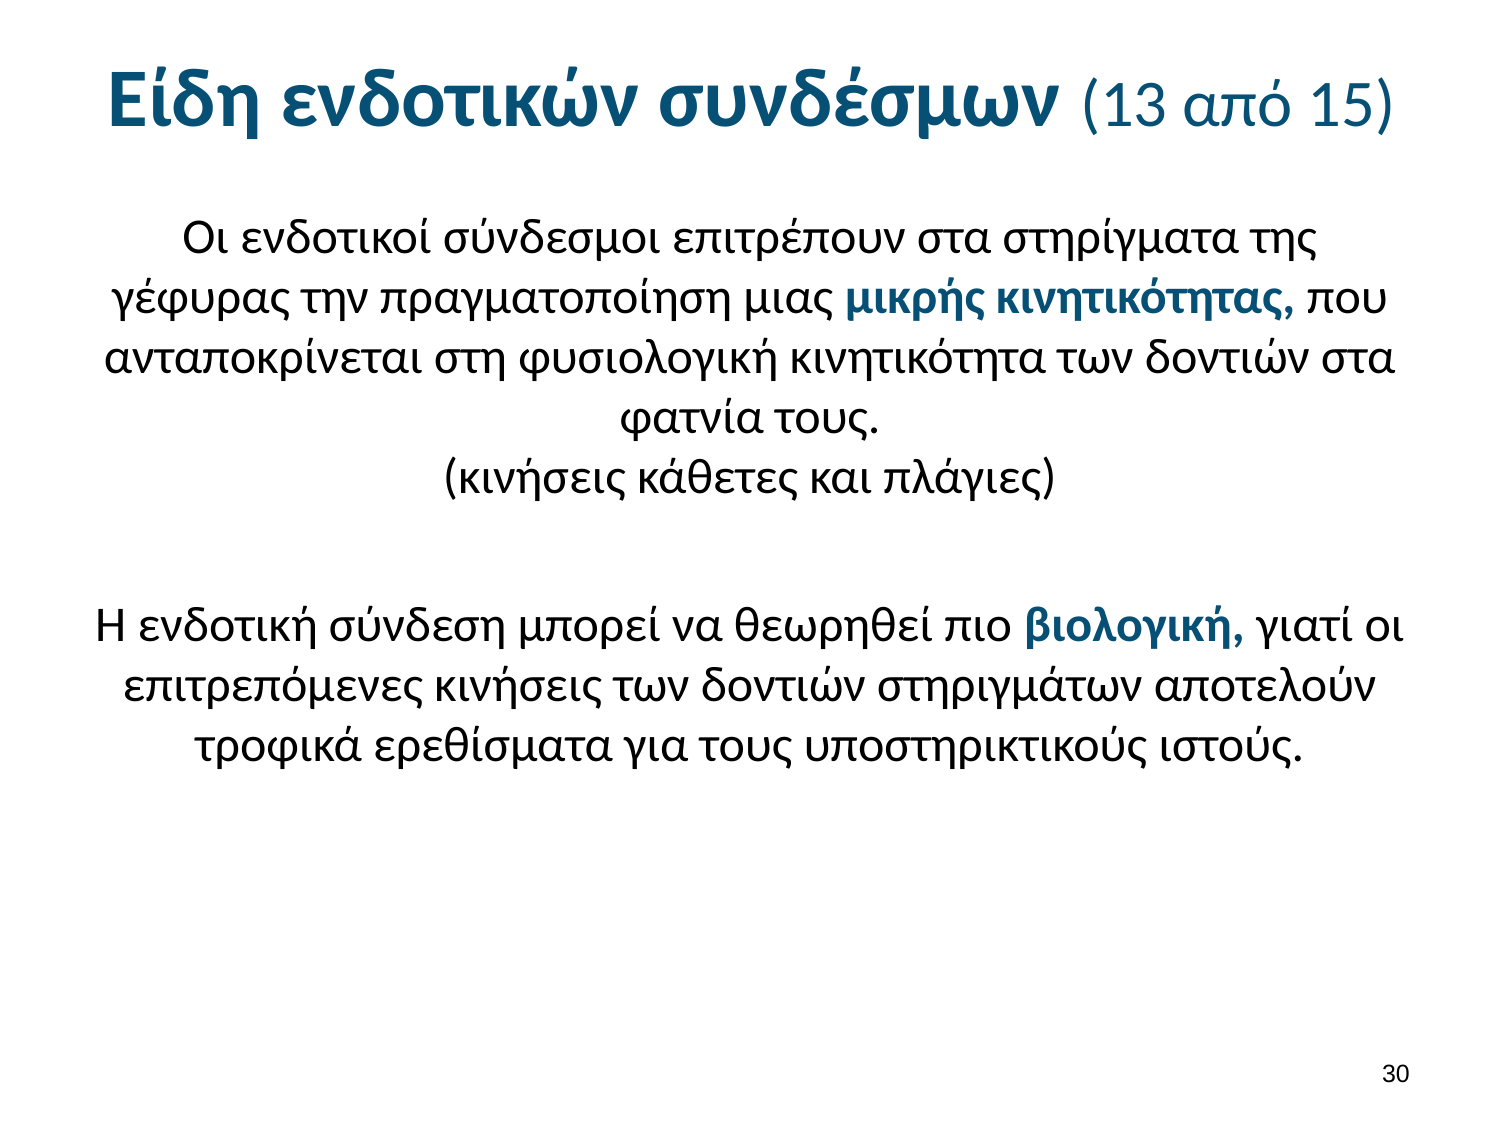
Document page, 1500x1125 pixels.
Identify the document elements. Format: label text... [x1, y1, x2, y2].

list Οι ενδοτικοί σύνδεσμοι επιτρέπουν στα στηρίγματα της γέφυρας την πραγματοποίηση μιας μικρής κινητικότητας, που ανταποκρίνεται στη φυσιολογική κινητικότητα των δοντιών στα φατνία τους. (κινήσεις κάθετες και πλάγιες) Η ενδοτική σύνδεση μπορεί να θεωρηθεί πιο βιολογική, γιατί οι επιτρεπόμενες κινήσεις των δοντιών στηριγμάτων αποτελούν τροφικά ερεθίσματα για τους υποστηρικτικούς ιστούς. [75, 196, 1425, 1024]
slide_number 29 [1074, 1042, 1425, 1103]
title Είδη ενδοτικών συνδέσμων (13 από 15) [76, 19, 1427, 169]
